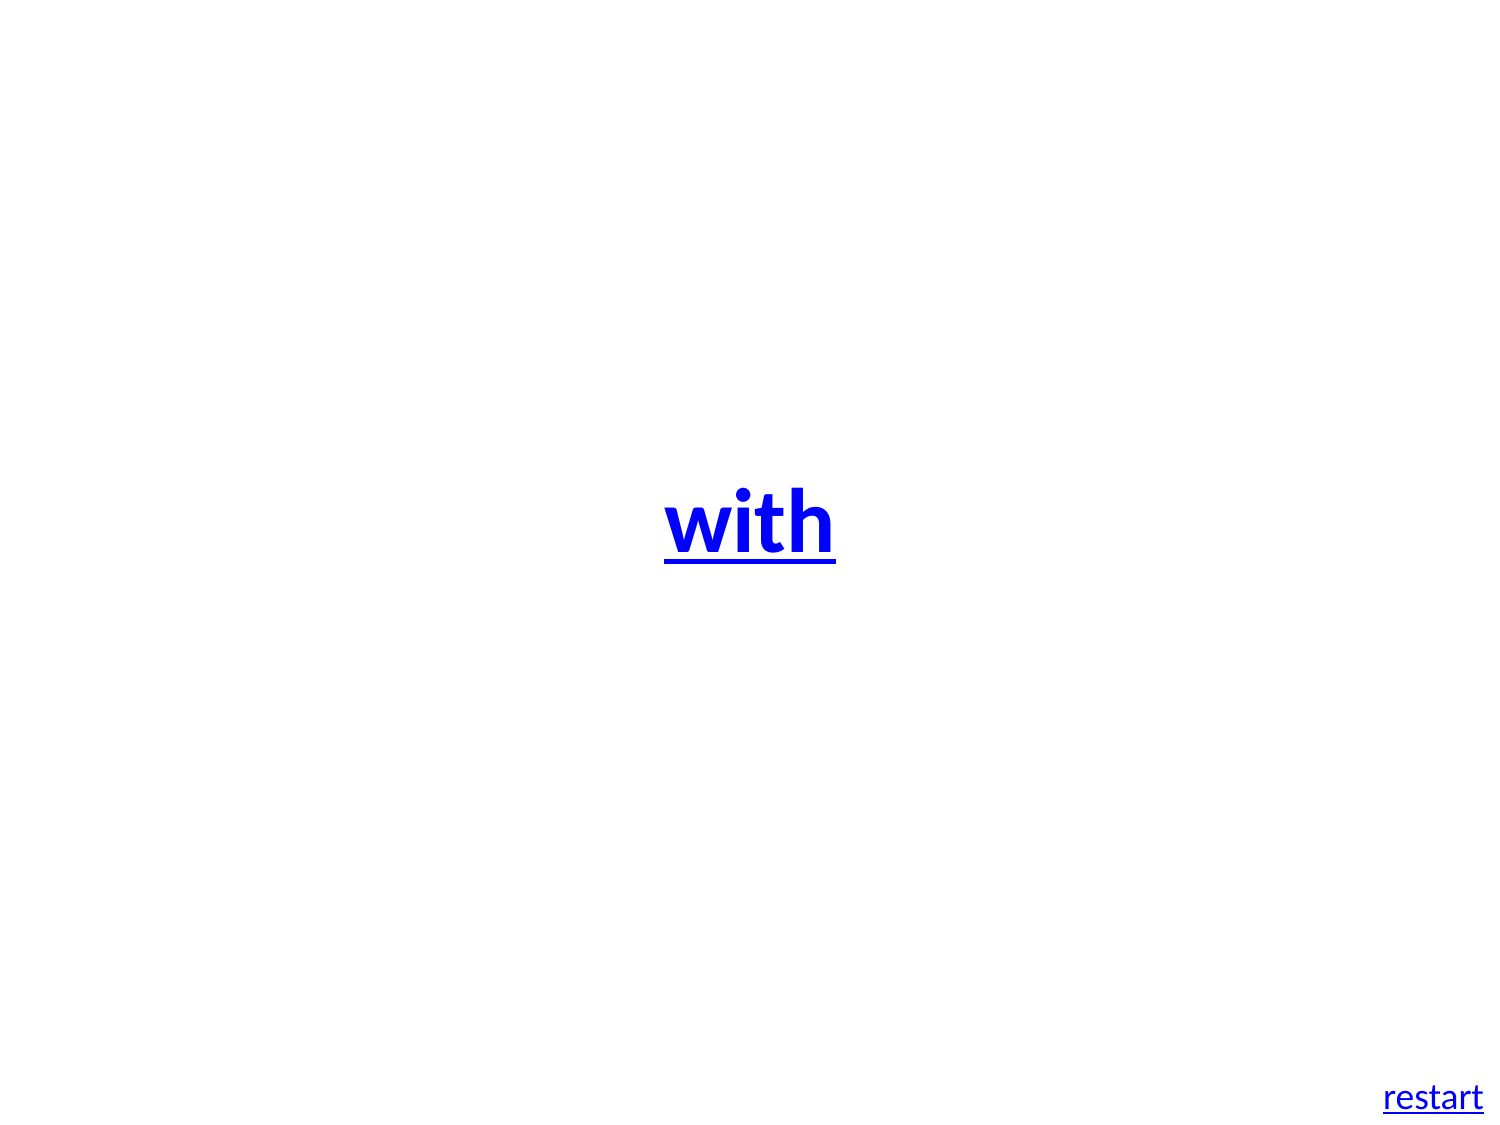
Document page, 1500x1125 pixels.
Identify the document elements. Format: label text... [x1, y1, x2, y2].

list with [75, 324, 1425, 1005]
